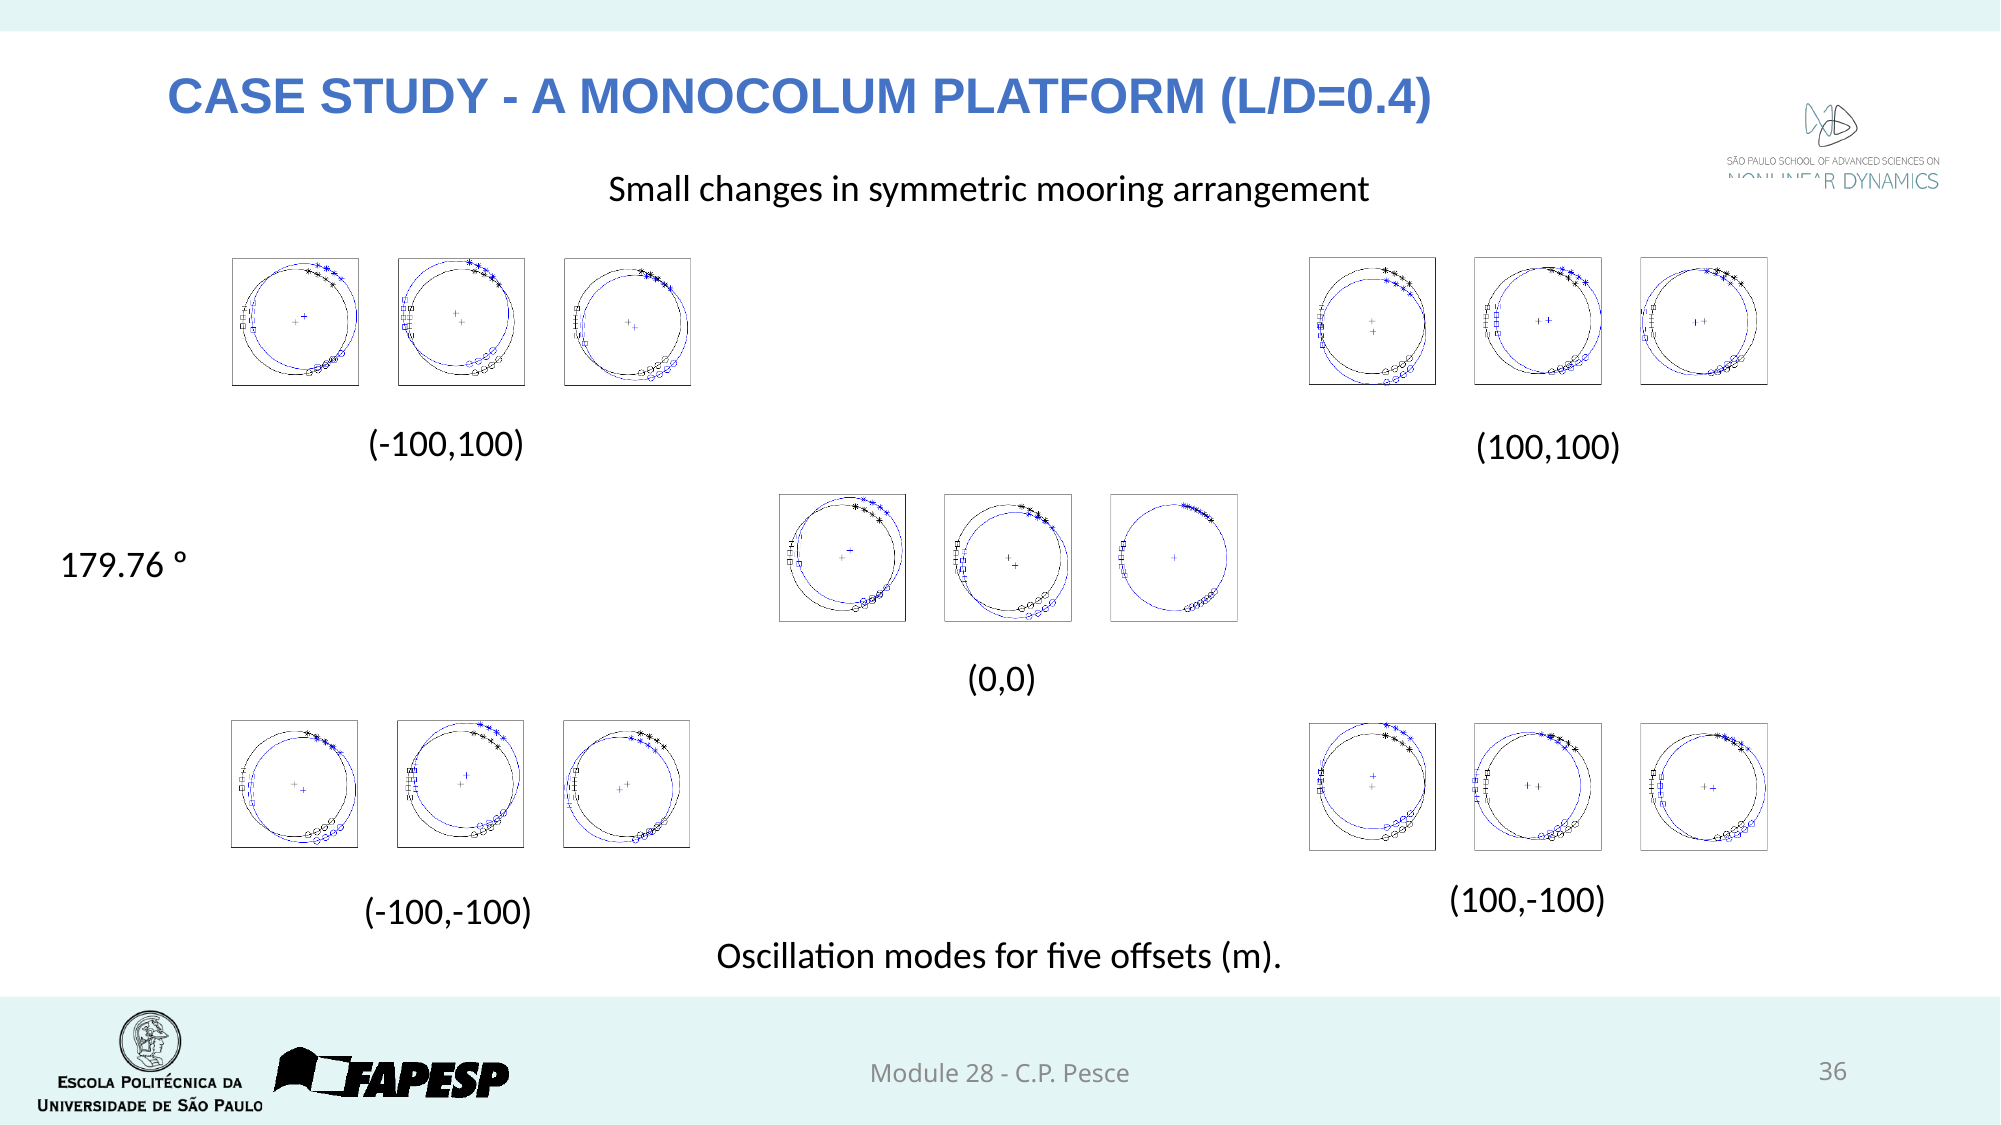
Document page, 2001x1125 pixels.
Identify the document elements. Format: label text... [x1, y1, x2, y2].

text_box Oscillation modes for five offsets (m). [441, 923, 1559, 984]
slide_number 36 [1412, 1042, 1863, 1103]
text_box Small changes in symmetric mooring arrangement [593, 156, 1446, 216]
footer Module 28 - C.P. Pesce [662, 1042, 1338, 1103]
text_box 179.76 º [44, 532, 261, 592]
picture [154, 103, 1946, 940]
title Case study - a monocolum platform (L/D=0.4) [152, 34, 1737, 161]
